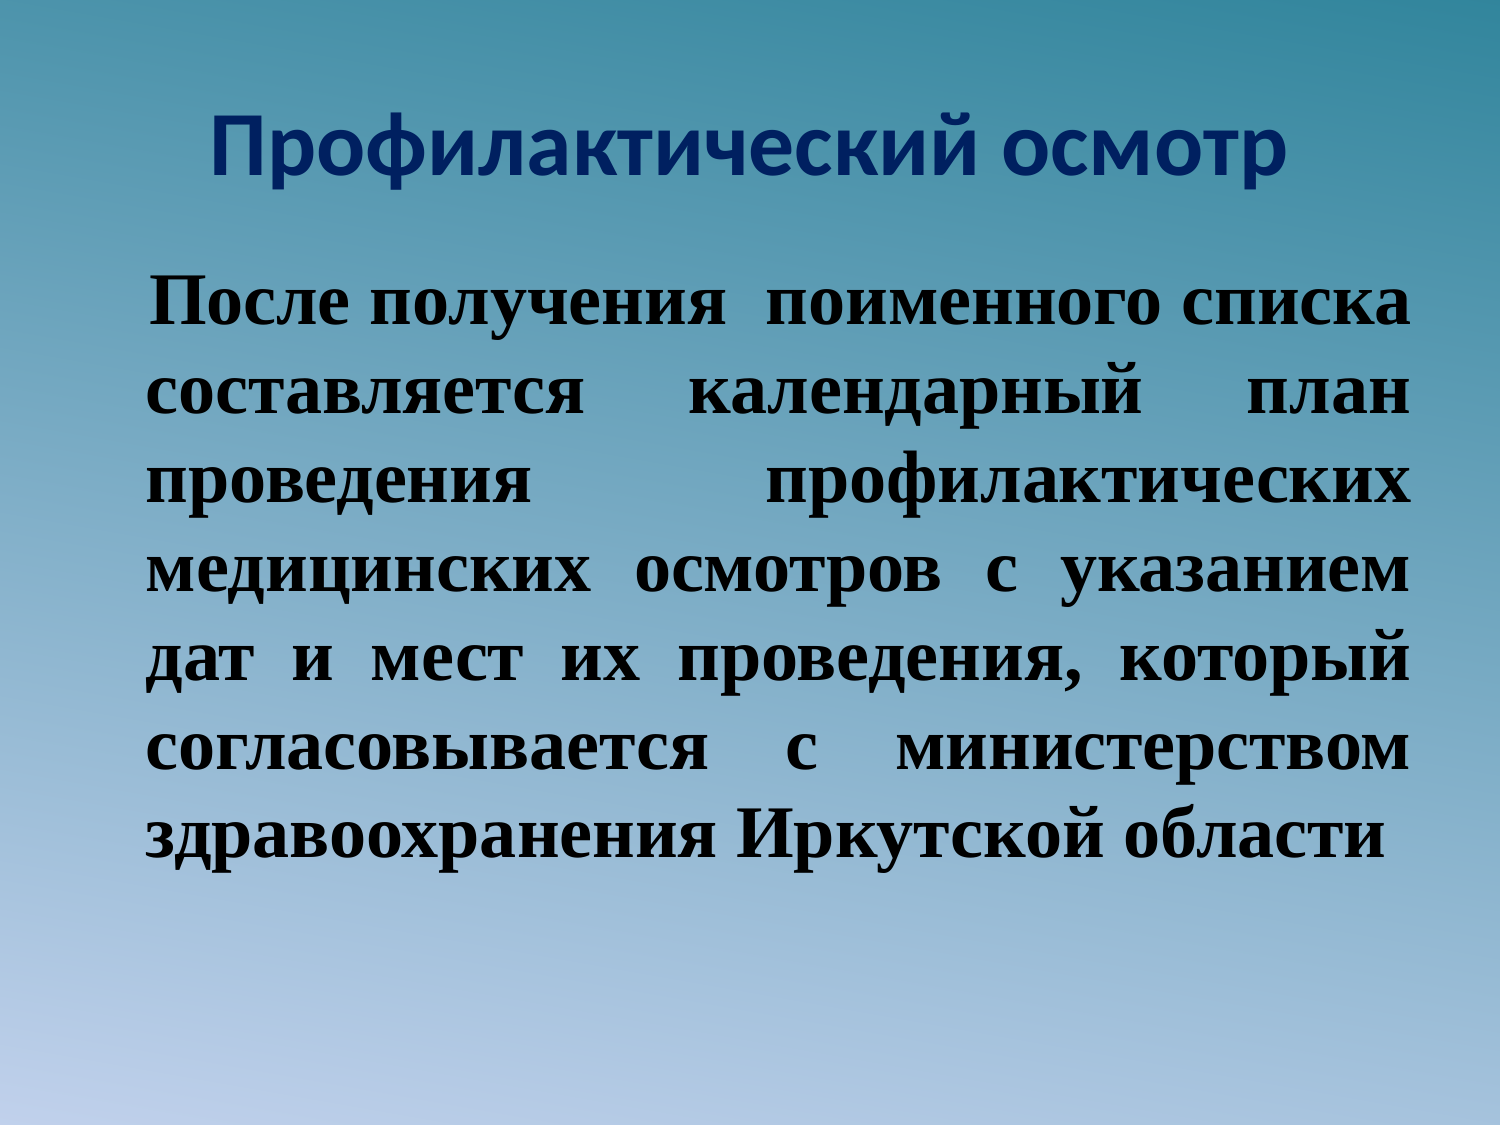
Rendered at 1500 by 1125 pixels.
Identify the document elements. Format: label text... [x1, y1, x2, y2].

list После получения поименного списка составляется календарный план проведения профилактических медицинских осмотров с указанием дат и мест их проведения, который согласовывается с министерством здравоохранения Иркутской области [76, 243, 1427, 986]
title Профилактический осмотр [75, 45, 1425, 233]
